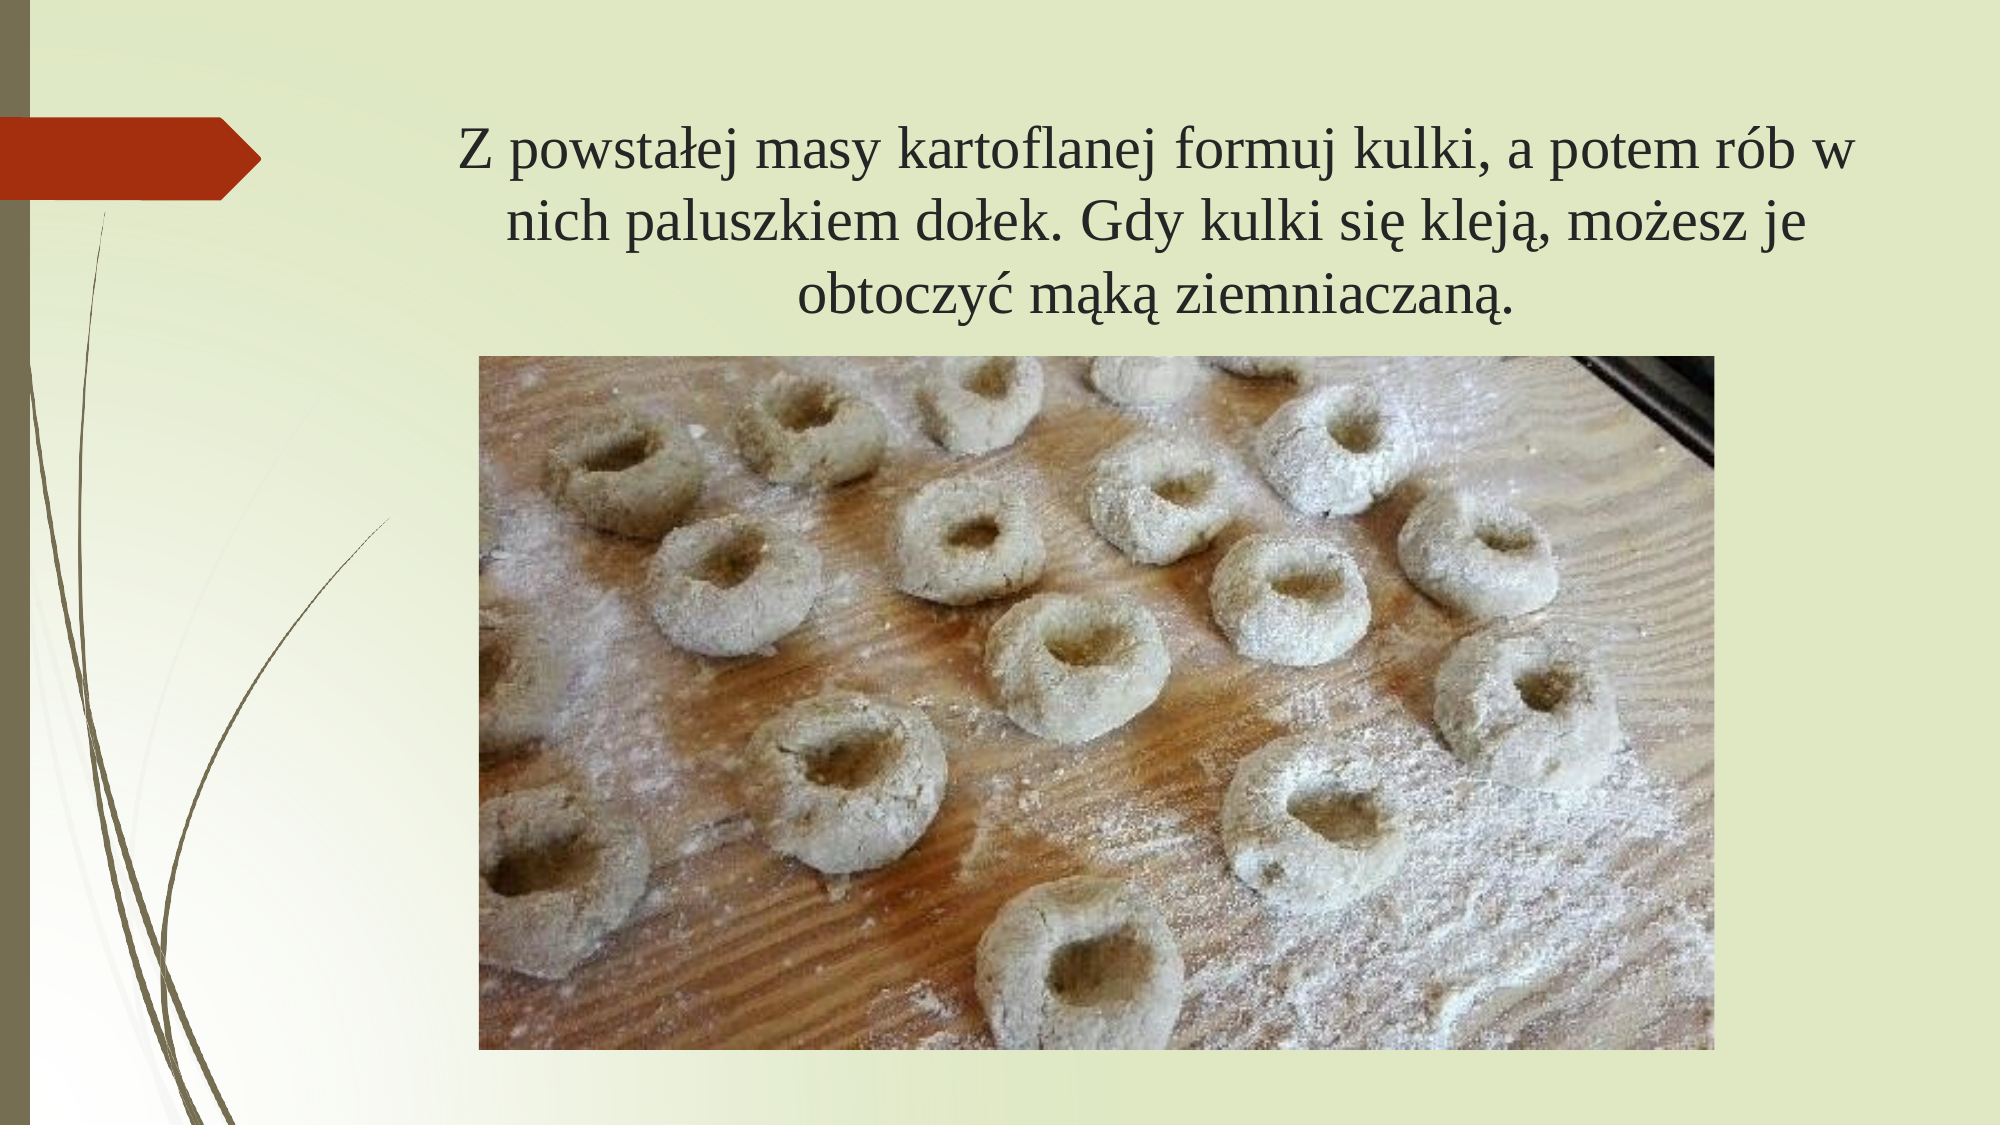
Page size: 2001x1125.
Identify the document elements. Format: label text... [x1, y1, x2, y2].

title Z powstałej masy kartoflanej formuj kulki, a potem rób w nich paluszkiem dołek. Gdy kulki się kleją, możesz je obtoczyć mąką ziemniaczaną. [455, 105, 1858, 326]
picture [30, 0, 2000, 1125]
text_box [478, 356, 1715, 1050]
